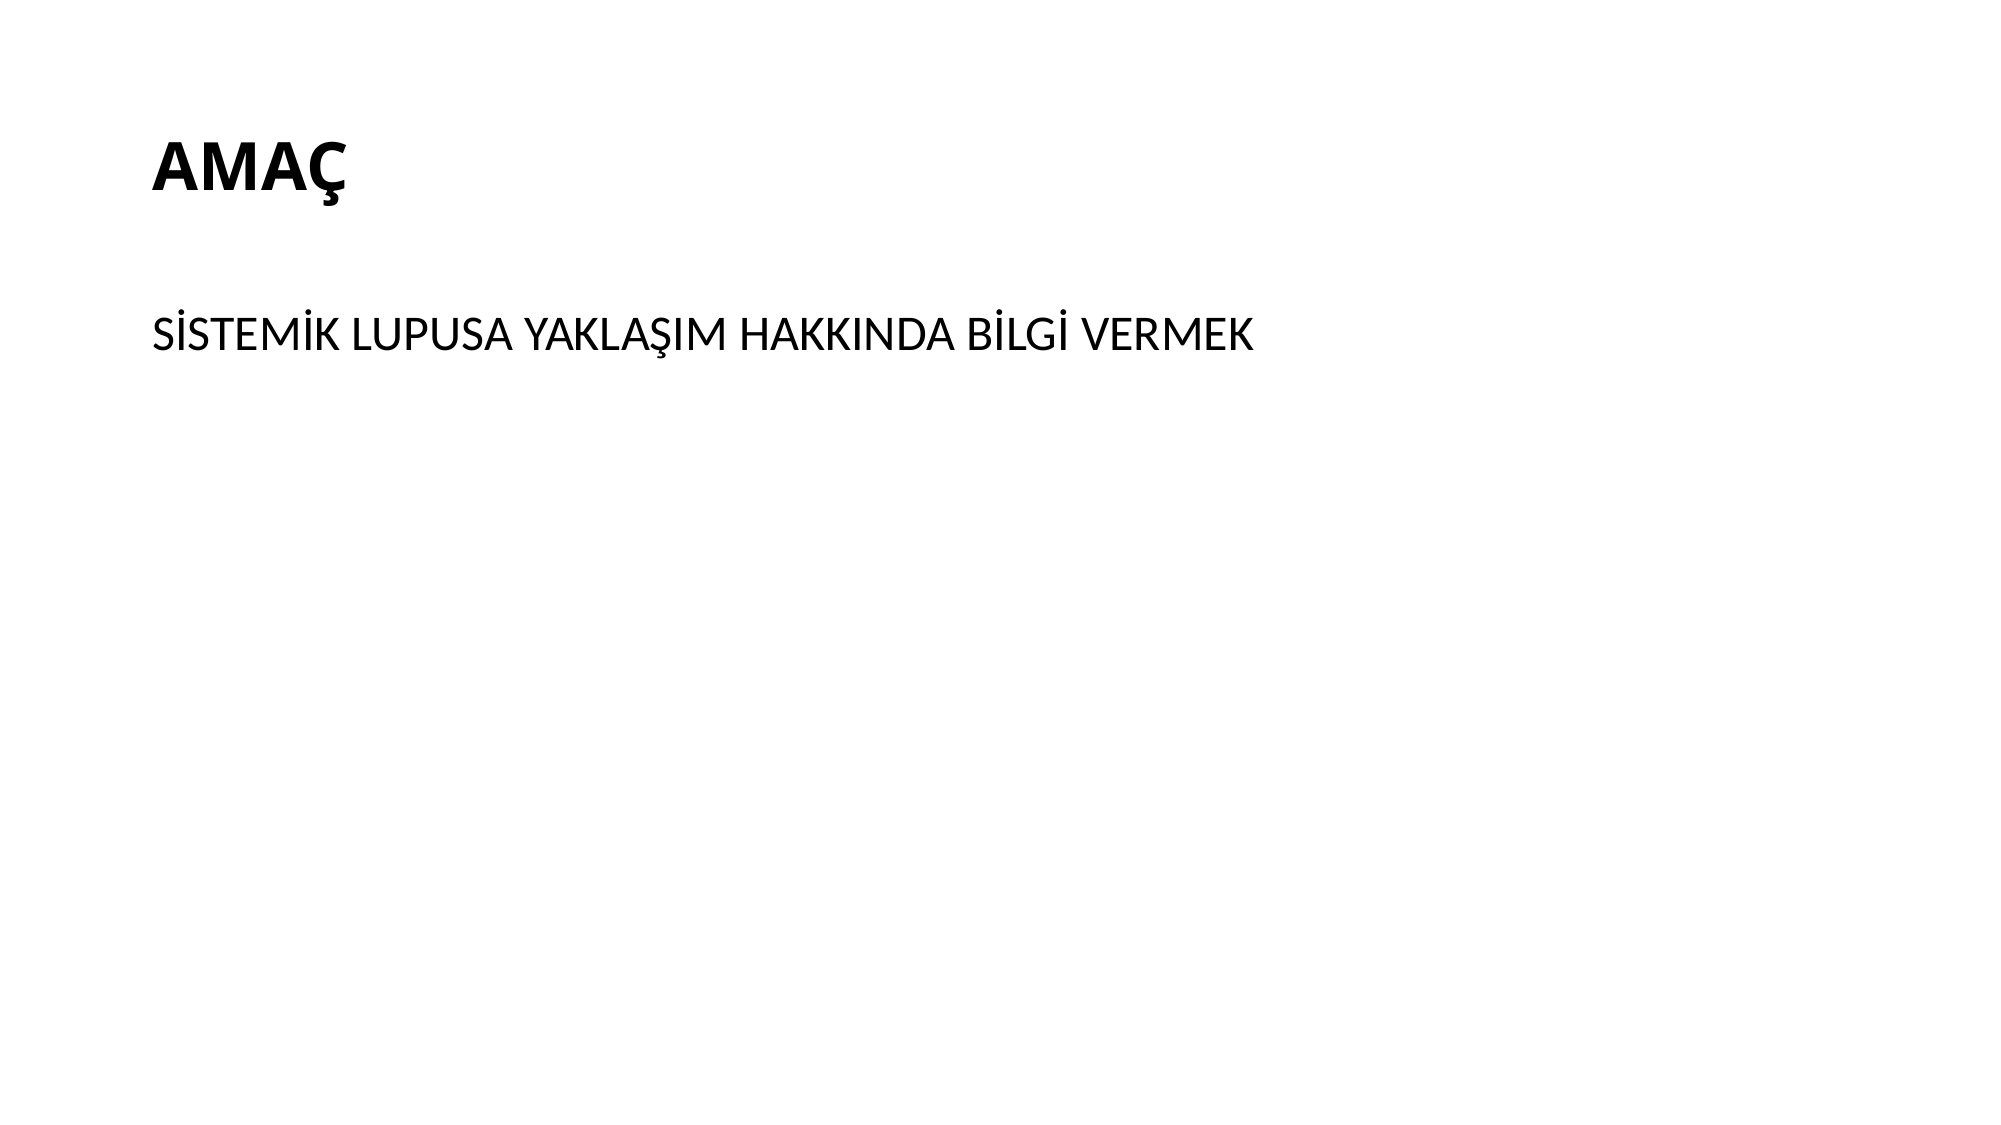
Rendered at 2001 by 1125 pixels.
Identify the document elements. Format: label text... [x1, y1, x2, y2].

list SİSTEMİK LUPUSA YAKLAŞIM HAKKINDA BİLGİ VERMEK [137, 299, 1863, 1014]
title AMAÇ [137, 59, 1863, 278]
